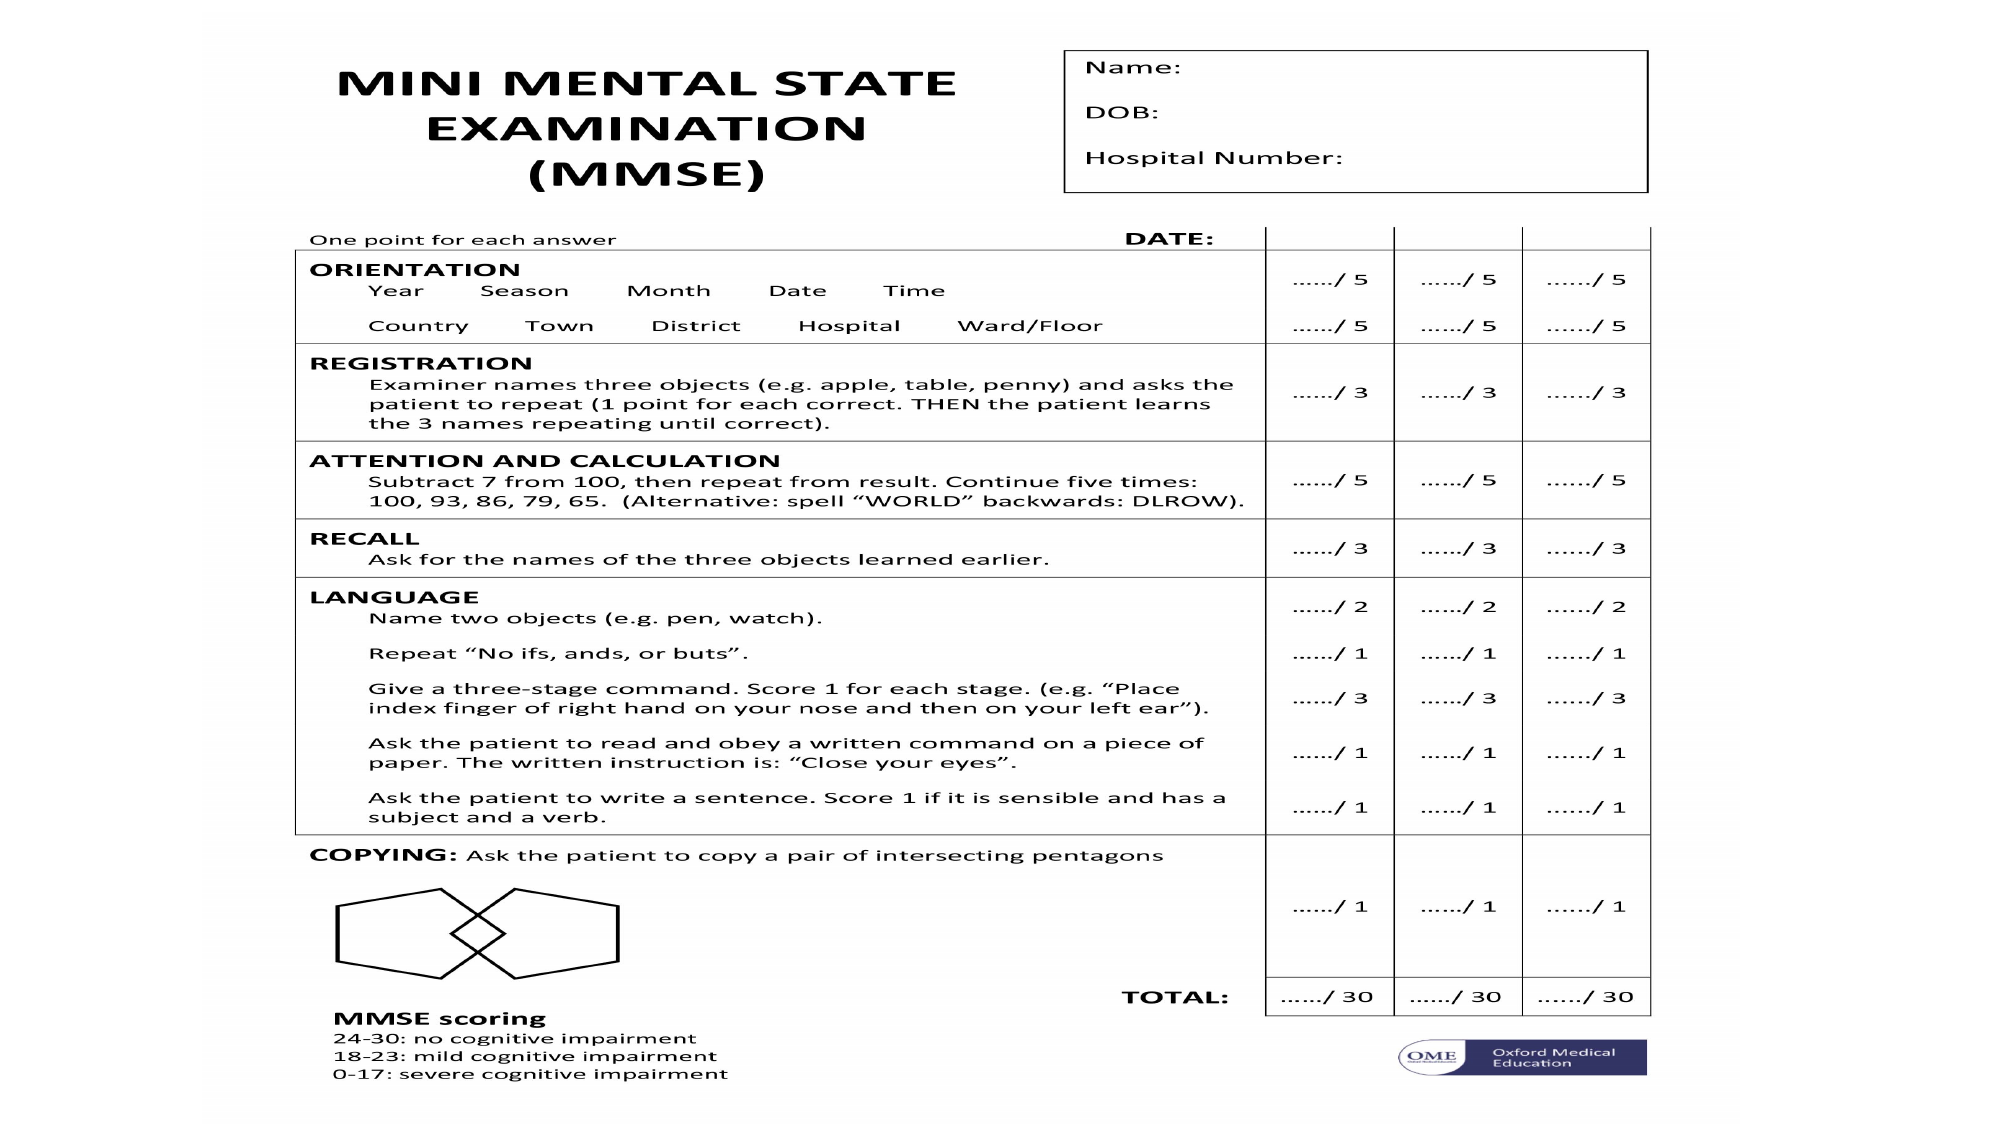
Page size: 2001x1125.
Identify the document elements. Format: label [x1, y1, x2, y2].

picture [202, 12, 1740, 1125]
